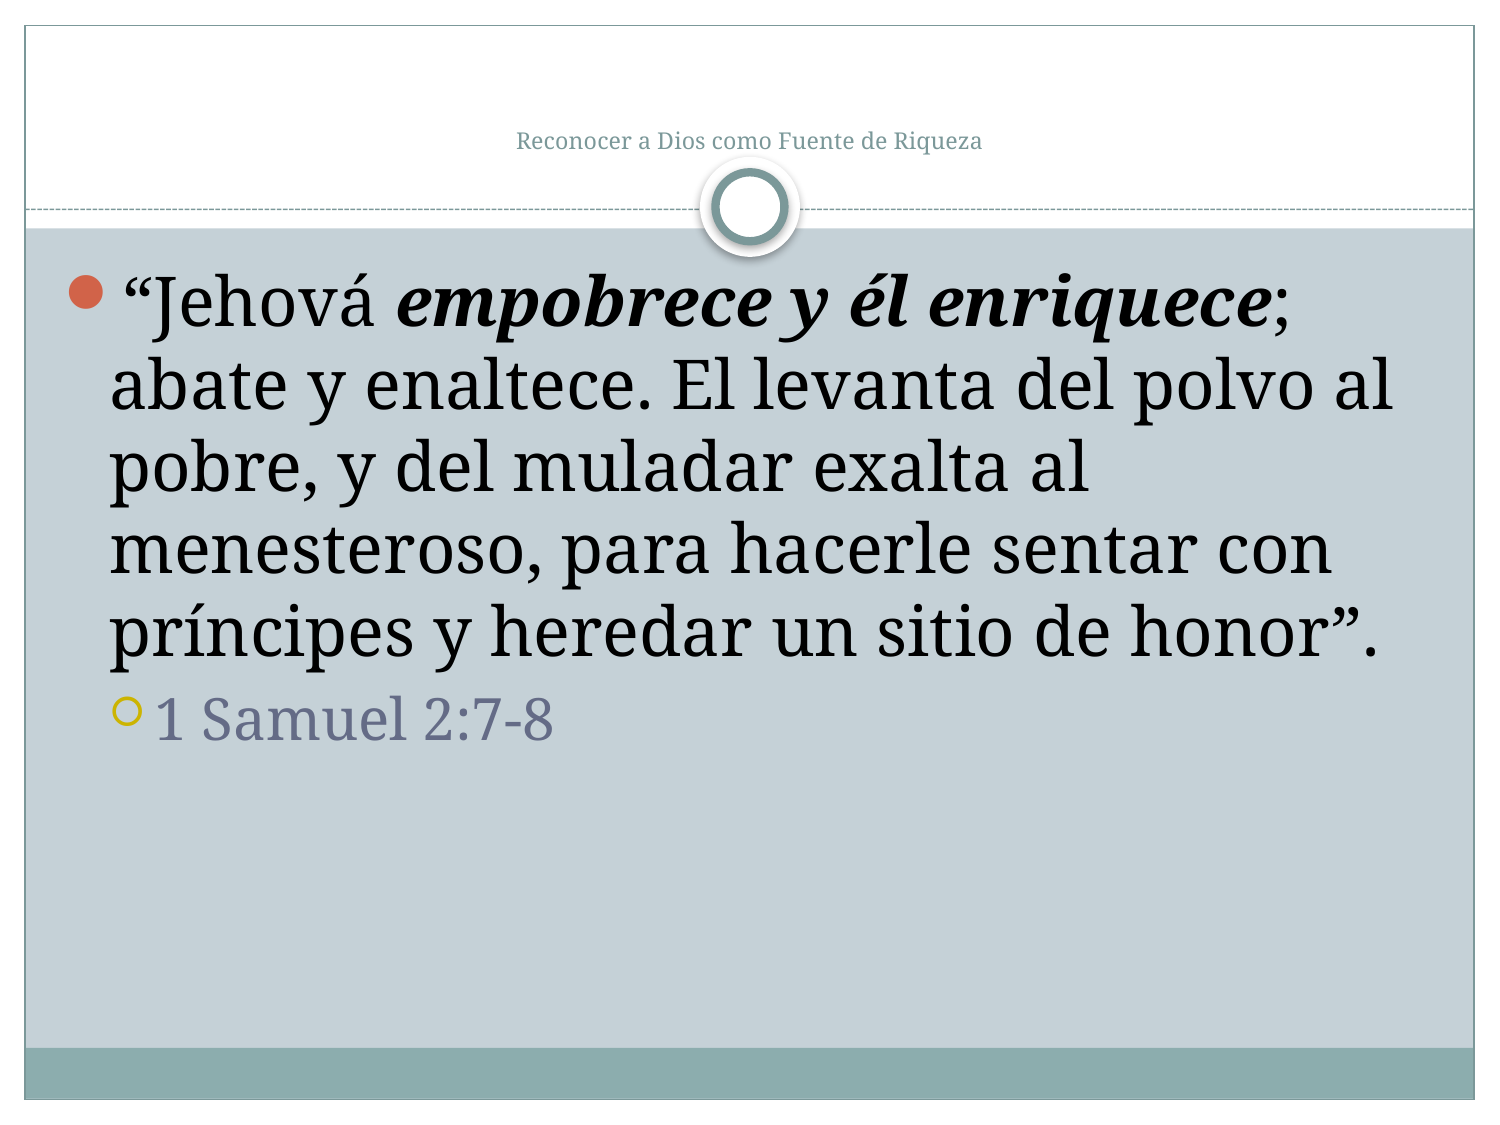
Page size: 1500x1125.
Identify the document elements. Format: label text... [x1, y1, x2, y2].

title Reconocer a Dios como Fuente de Riqueza [49, 37, 1450, 162]
list “Jehová empobrece y él enriquece; abate y enaltece. El levanta del polvo al pobre, y del muladar exalta al menesteroso, para hacerle sentar con príncipes y heredar un sitio de honor”. 1 Samuel 2:7-8 [49, 250, 1445, 1001]
